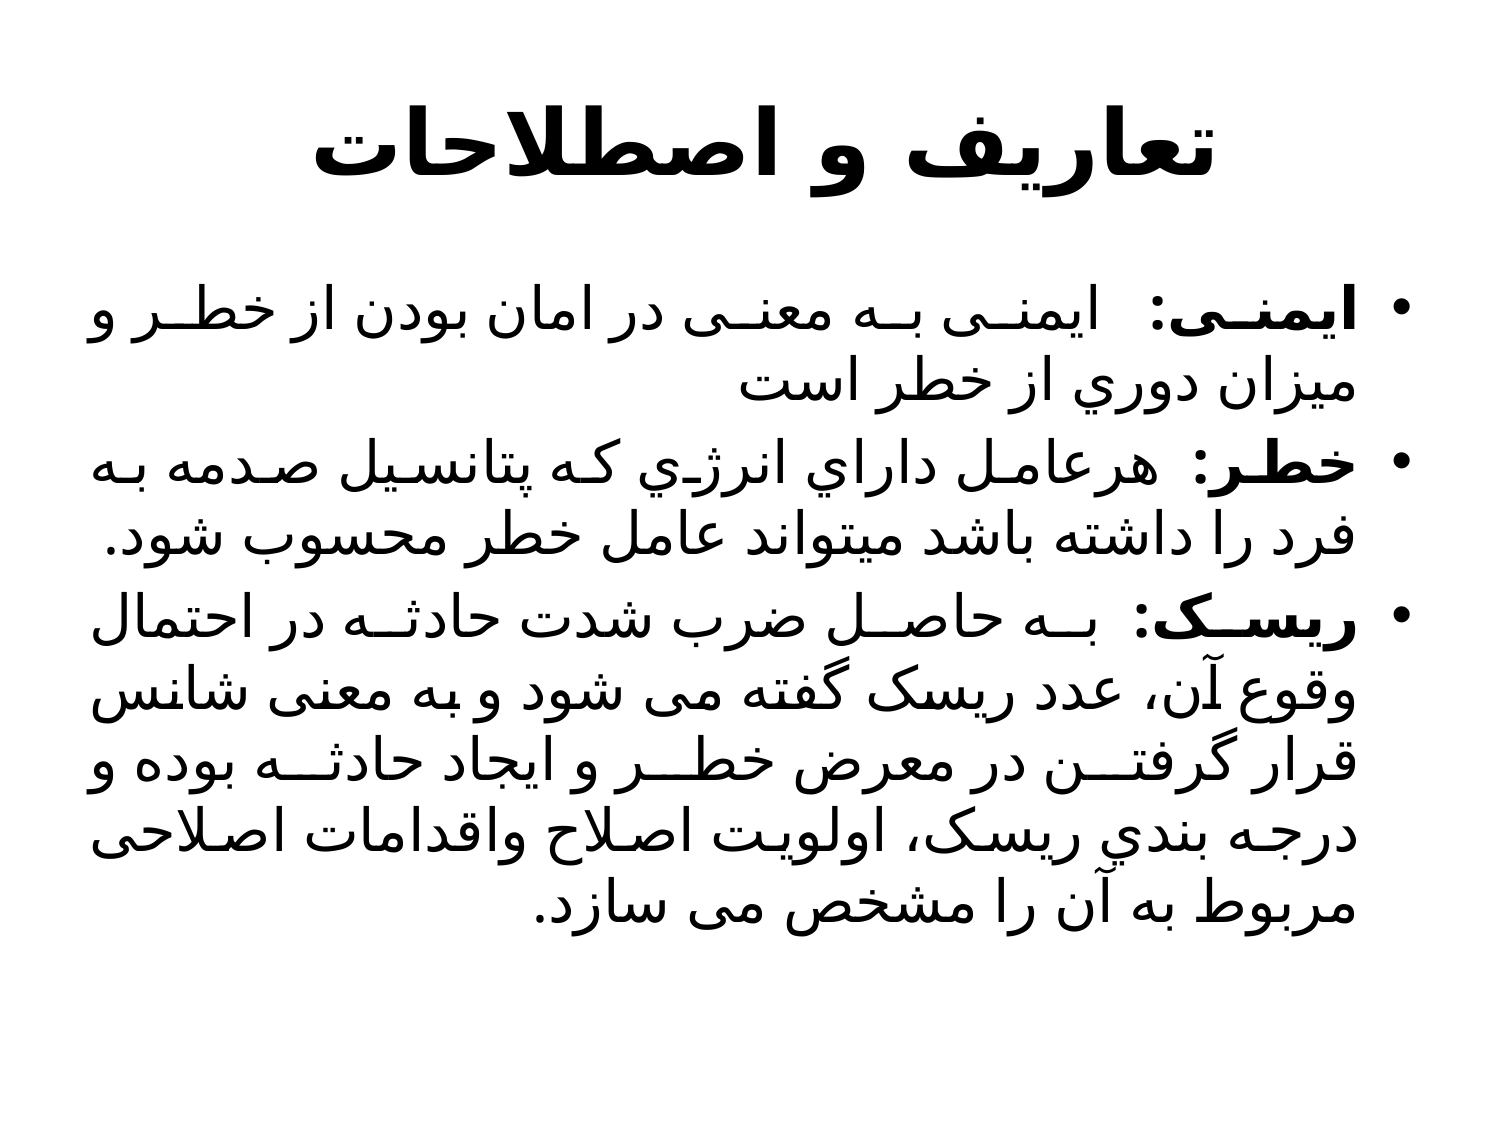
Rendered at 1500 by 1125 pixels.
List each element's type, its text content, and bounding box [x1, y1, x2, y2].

title تعاریف و اصطلاحات [75, 45, 1425, 233]
list ایمنی: ایمنی به معنی در امان بودن از خطر و میزان دوري از خطر است خطر: هرعامل داراي انرژي که پتانسیل صدمه به فرد را داشته باشد میتواند عامل خطر محسوب شود. ریسک: به حاصل ضرب شدت حادثه در احتمال وقوع آن، عدد ریسک گفته می شود و به معنی شانس قرار گرفتن در معرض خطر و ایجاد حادثه بوده و درجه بندي ریسک، اولویت اصلاح واقدامات اصلاحی مربوط به آن را مشخص می سازد. [75, 262, 1425, 1005]
